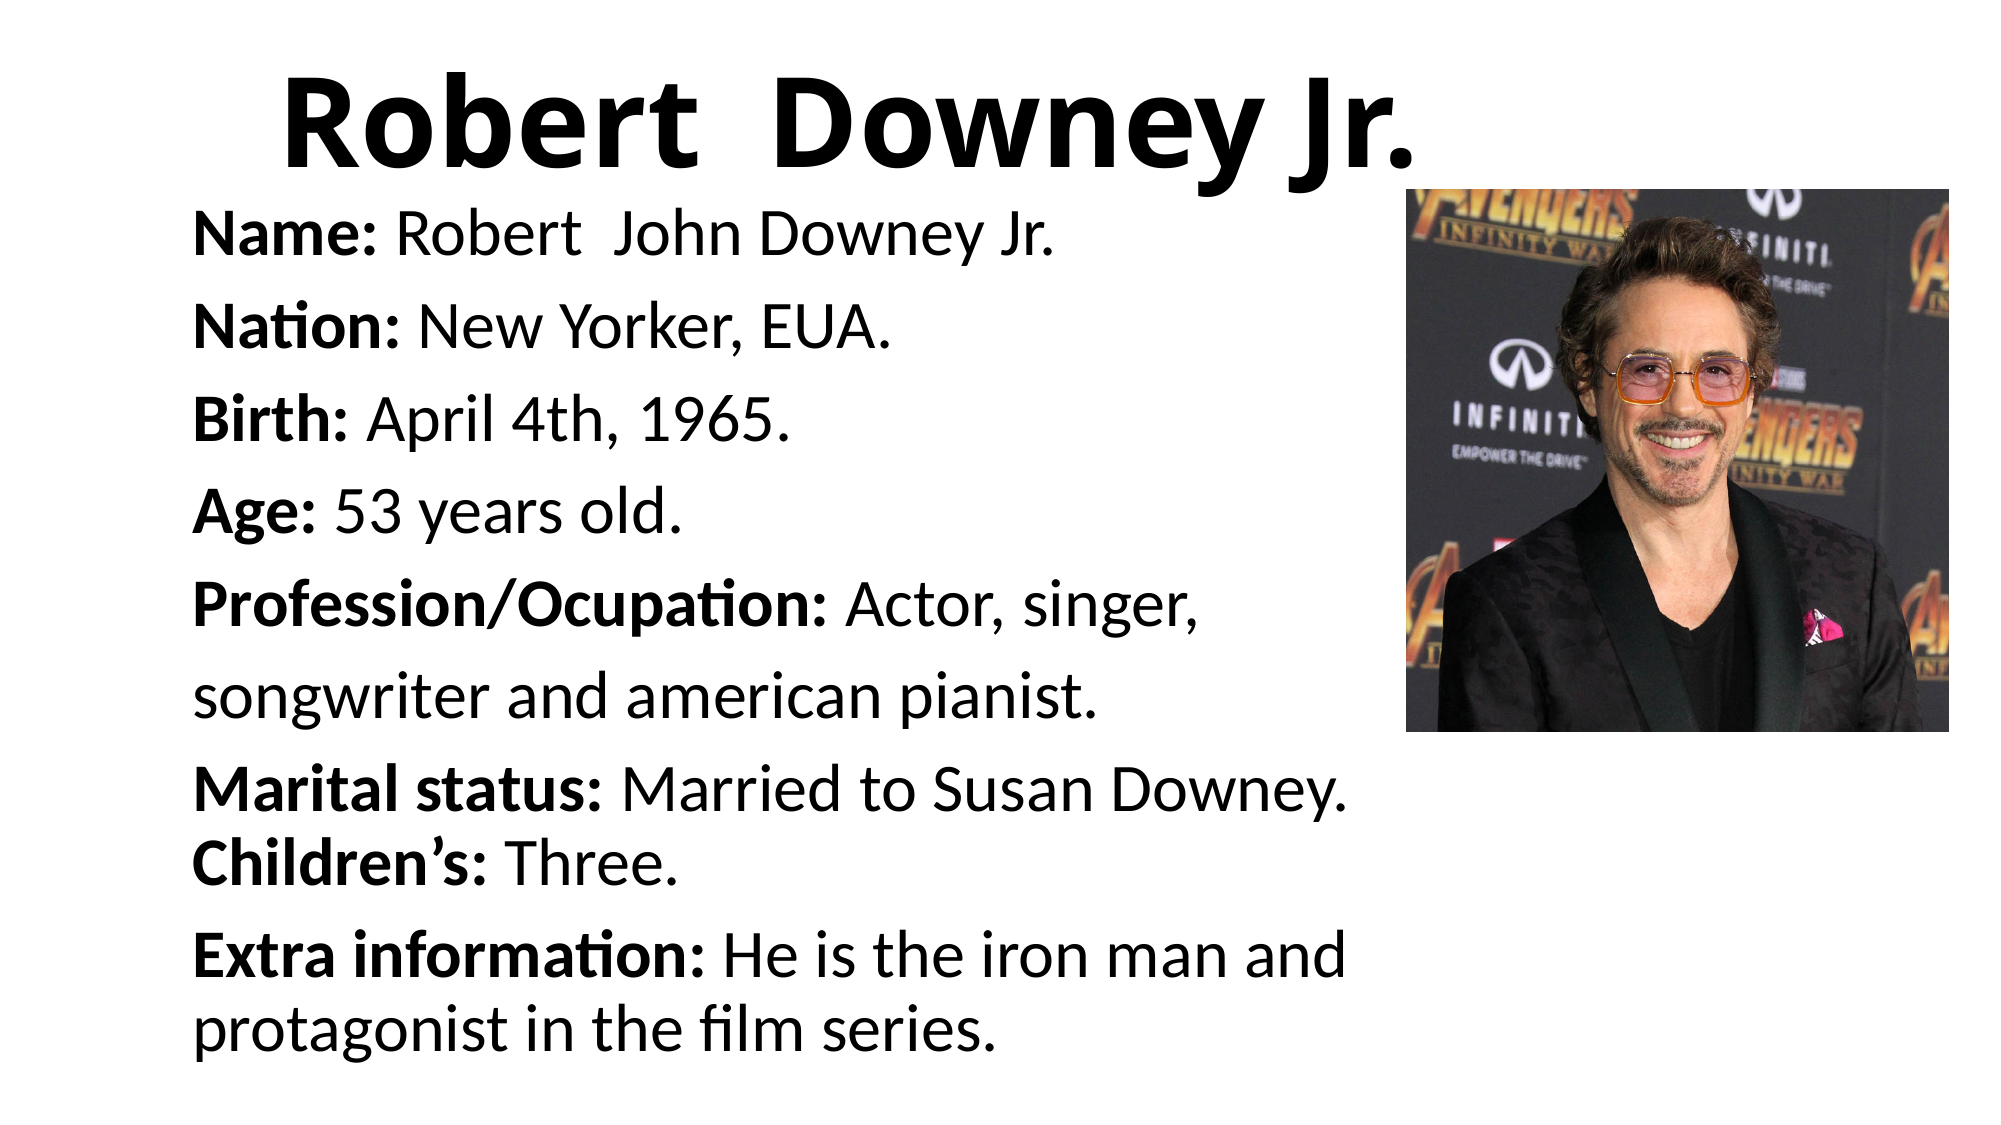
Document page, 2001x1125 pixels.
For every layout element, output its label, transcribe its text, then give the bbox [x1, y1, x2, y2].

picture [1406, 189, 1949, 732]
title Robert Downey Jr. [99, 0, 1599, 353]
subtitle Name: Robert John Downey Jr. Nation: New Yorker, EUA. Birth: April 4th, 1965. Age: 53 years old. Profession/Ocupation: Actor, singer, songwriter and american pianist. Marital status: Married to Susan Downey. Children’s: Three. Extra information: He is the iron man and protagonist in the film series. [177, 189, 1678, 1076]
